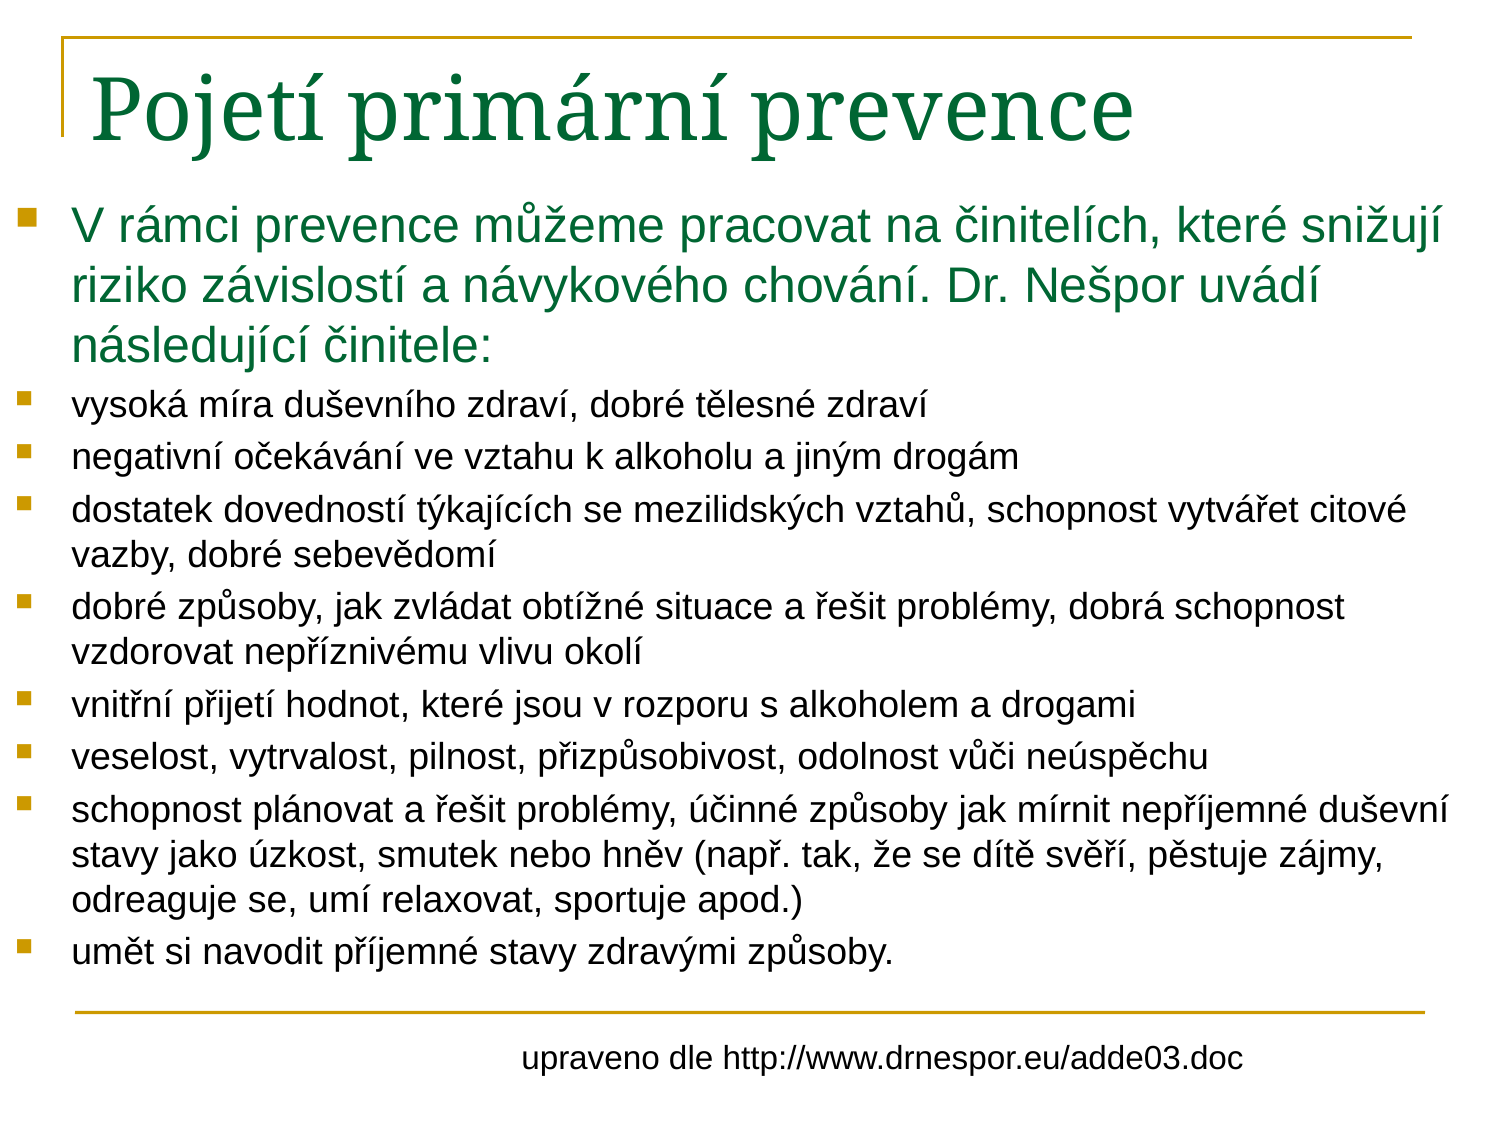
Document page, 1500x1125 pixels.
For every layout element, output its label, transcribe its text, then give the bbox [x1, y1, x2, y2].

title Pojetí primární prevence [75, 45, 1425, 184]
list V rámci prevence můžeme pracovat na činitelích, které snižují riziko závislostí a návykového chování. Dr. Nešpor uvádí následující činitele: vysoká míra duševního zdraví, dobré tělesné zdraví negativní očekávání ve vztahu k alkoholu a jiným drogám dostatek dovedností týkajících se mezilidských vztahů, schopnost vytvářet citové vazby, dobré sebevědomí dobré způsoby, jak zvládat obtížné situace a řešit problémy, dobrá schopnost vzdorovat nepříznivému vlivu okolí vnitřní přijetí hodnot, které jsou v rozporu s alkoholem a drogami veselost, vytrvalost, pilnost, přizpůsobivost, odolnost vůči neúspěchu schopnost plánovat a řešit problémy, účinné způsoby jak mírnit nepříjemné duševní stavy jako úzkost, smutek nebo hněv (např. tak, že se dítě svěří, pěstuje zájmy, odreaguje se, umí relaxovat, sportuje apod.) umět si navodit příjemné stavy zdravými způsoby. upraveno dle http://www.drnespor.eu/adde03.doc [0, 184, 1500, 1125]
